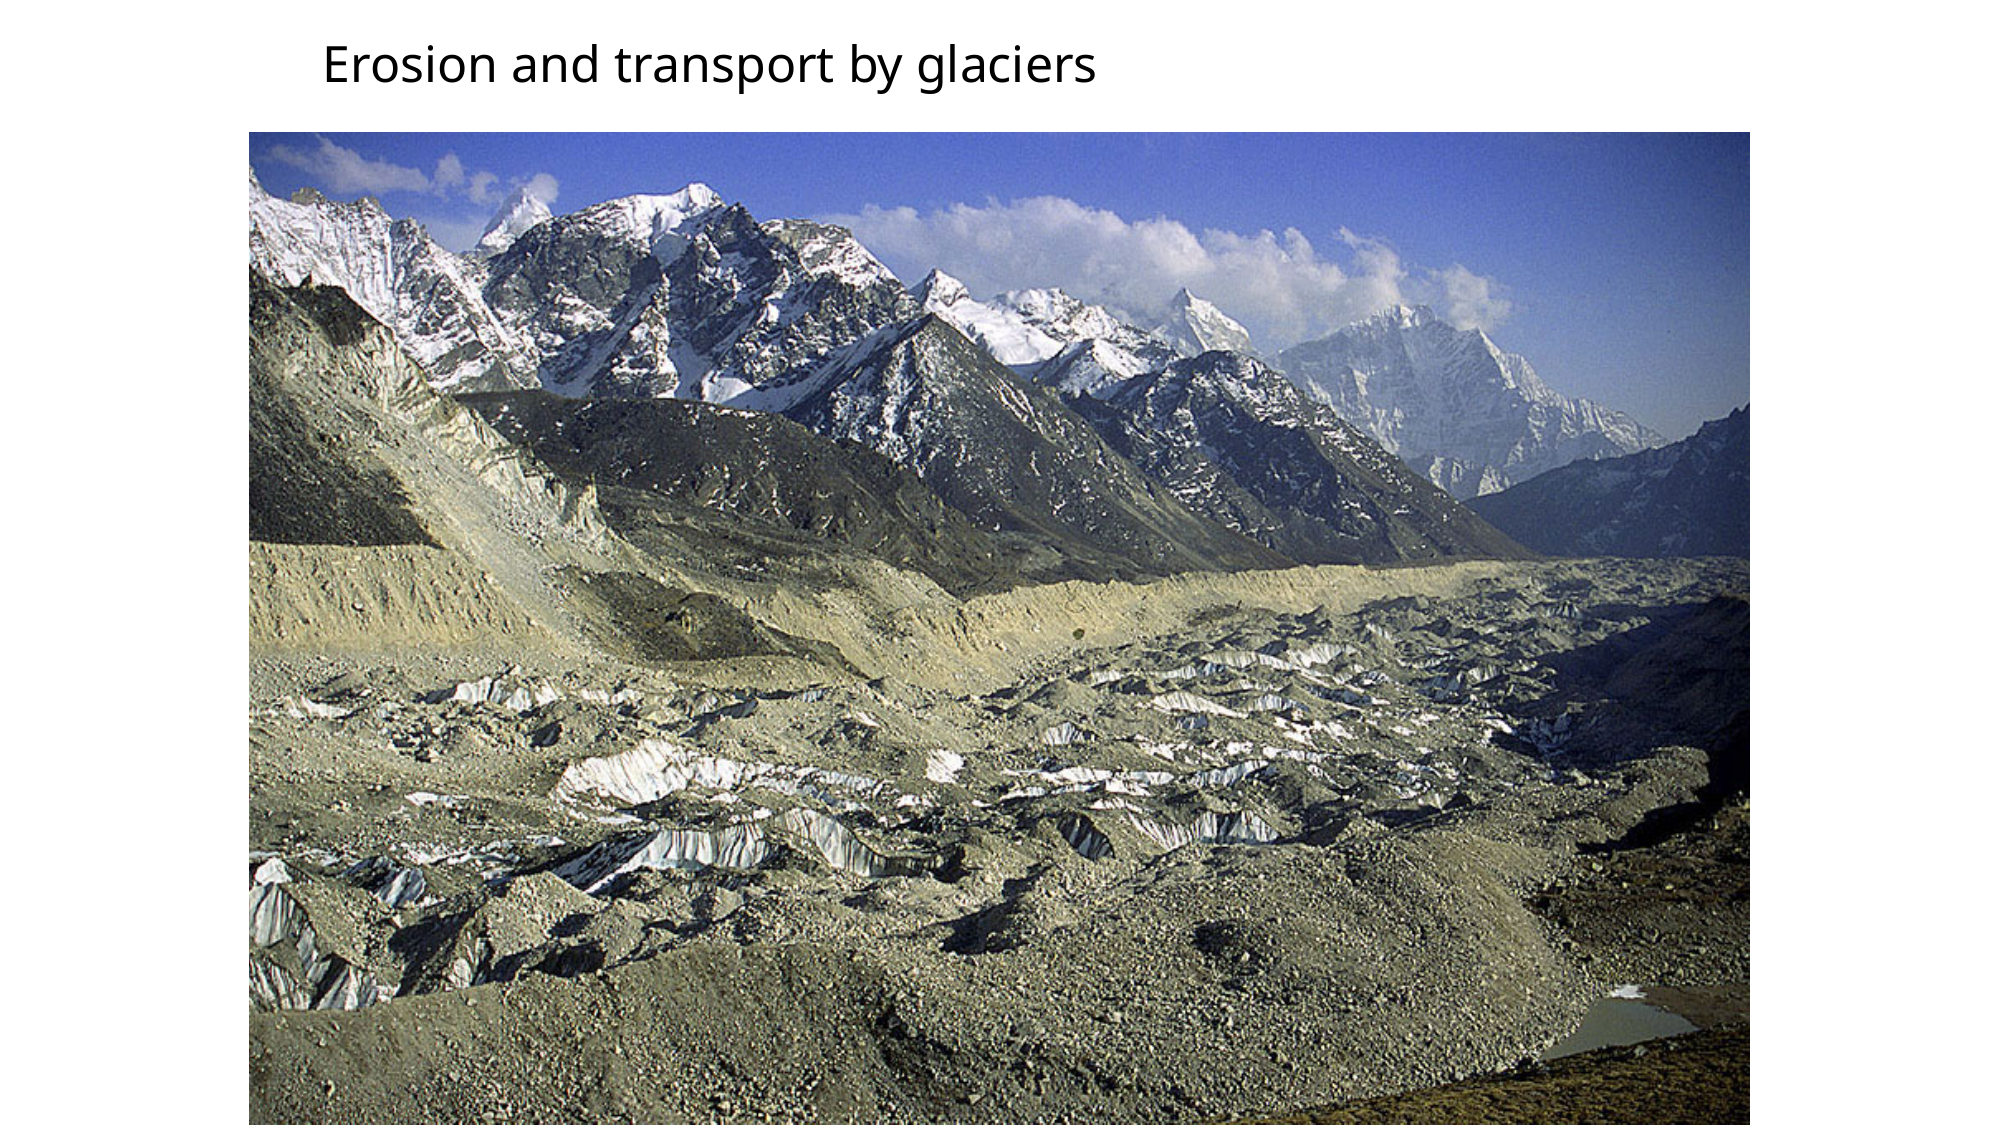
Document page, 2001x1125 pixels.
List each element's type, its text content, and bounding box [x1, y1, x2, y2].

picture [249, 132, 1750, 1125]
text_box Erosion and transport by glaciers [308, 24, 1114, 100]
